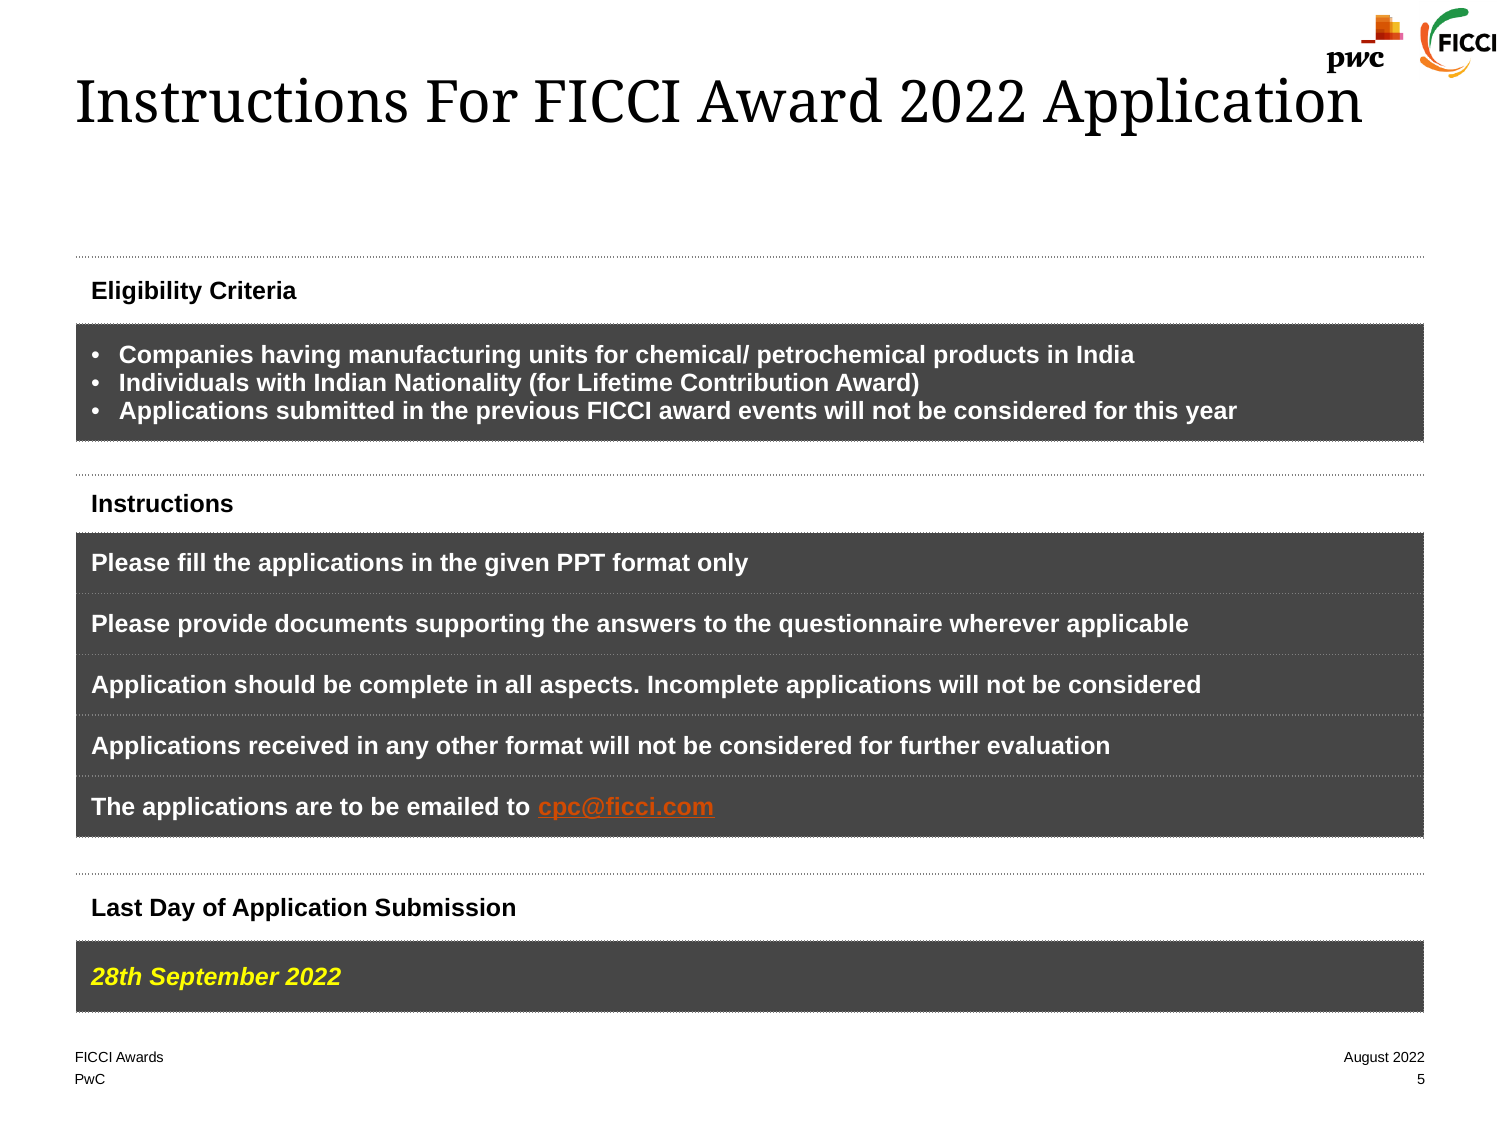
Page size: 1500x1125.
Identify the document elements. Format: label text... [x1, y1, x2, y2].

table_cell The applications are to be emailed to cpc@ficci.com [76, 776, 1424, 837]
table_cell Please provide documents supporting the answers to the questionnaire wherever applicable [76, 593, 1424, 654]
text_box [1311, 0, 1498, 89]
slide_number 5 [1215, 1065, 1425, 1088]
footer FICCI Awards [74, 1042, 728, 1065]
table_header Instructions [76, 475, 1424, 533]
table_cell Applications received in any other format will not be considered for further evaluation [76, 715, 1424, 776]
title Instructions For FICCI Award 2022 Application [75, 75, 1425, 300]
table_cell Companies having manufacturing units for chemical/ petrochemical products in India Individuals with Indian Nationality (for Lifetime Contribution Award) Applications submitted in the previous FICCI award events will not be considered for this year [76, 324, 1424, 441]
table_cell 28th September 2022 [76, 941, 1424, 1012]
table_cell Application should be complete in all aspects. Incomplete applications will not be considered [76, 654, 1424, 715]
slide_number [1215, 1042, 1425, 1065]
table_header Eligibility Criteria [76, 257, 1424, 324]
table_header Last Day of Application Submission [76, 874, 1424, 941]
table_cell Please fill the applications in the given PPT format only [76, 533, 1424, 593]
